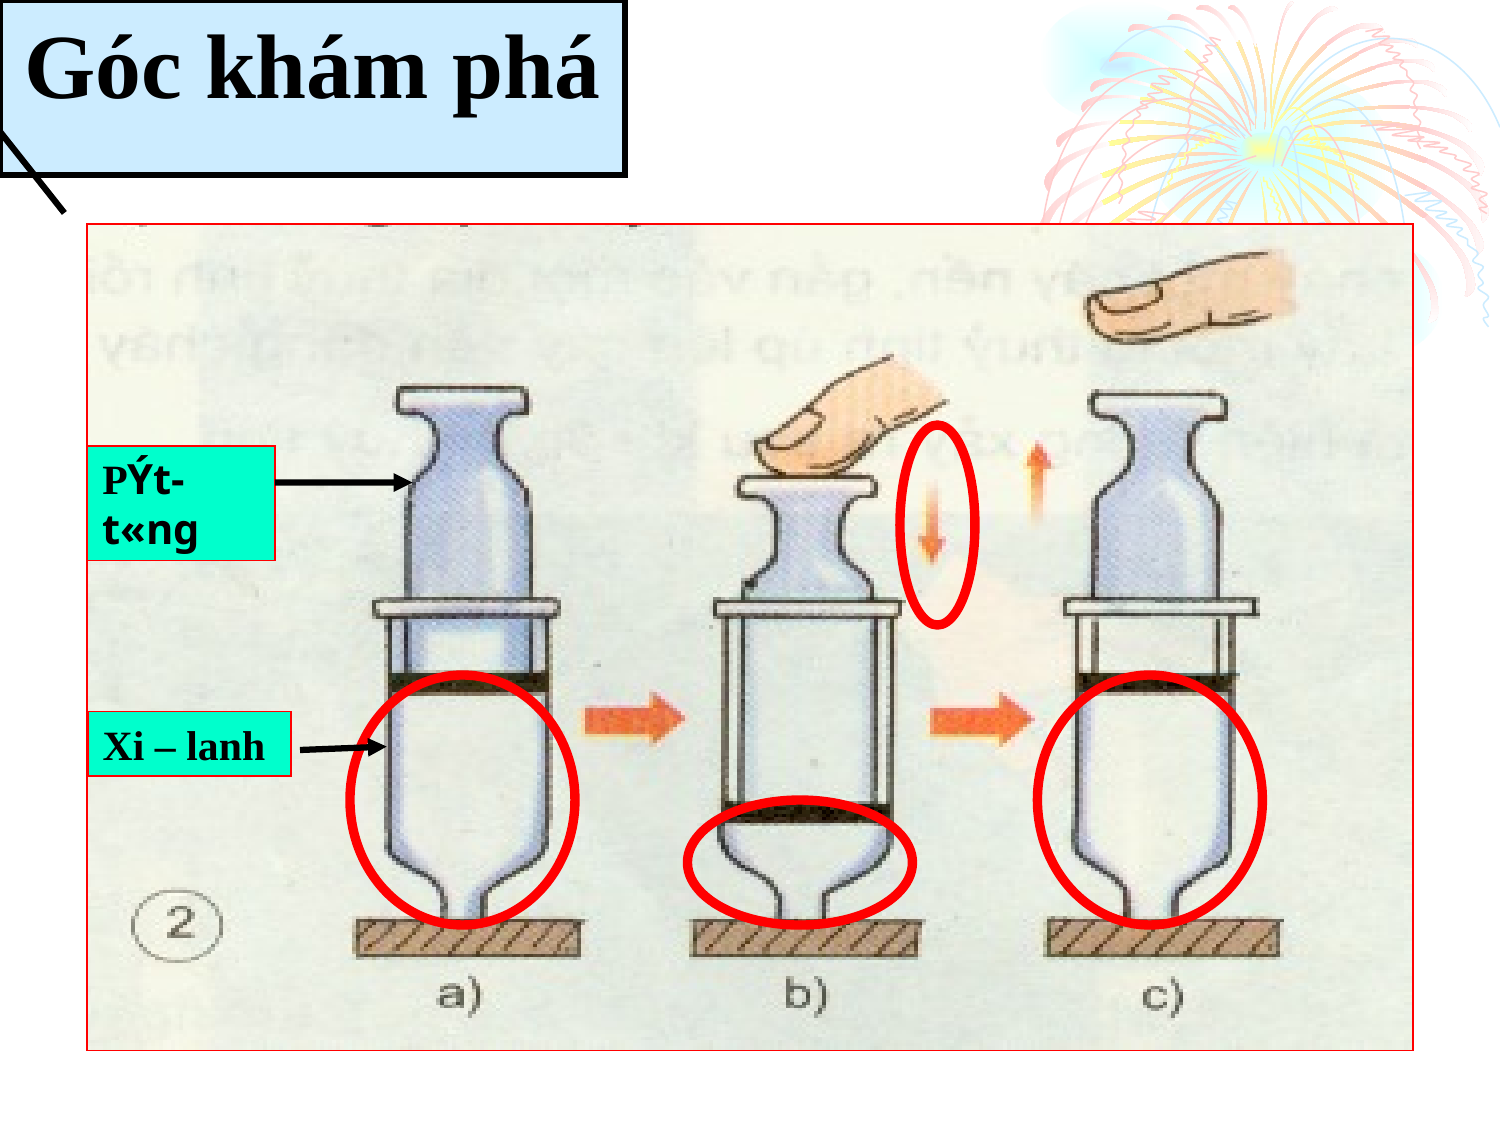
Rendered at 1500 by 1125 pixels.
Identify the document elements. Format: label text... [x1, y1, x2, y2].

text_box Góc khám phá [0, 0, 625, 213]
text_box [87, 711, 387, 779]
picture [87, 224, 1413, 1051]
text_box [87, 445, 413, 513]
